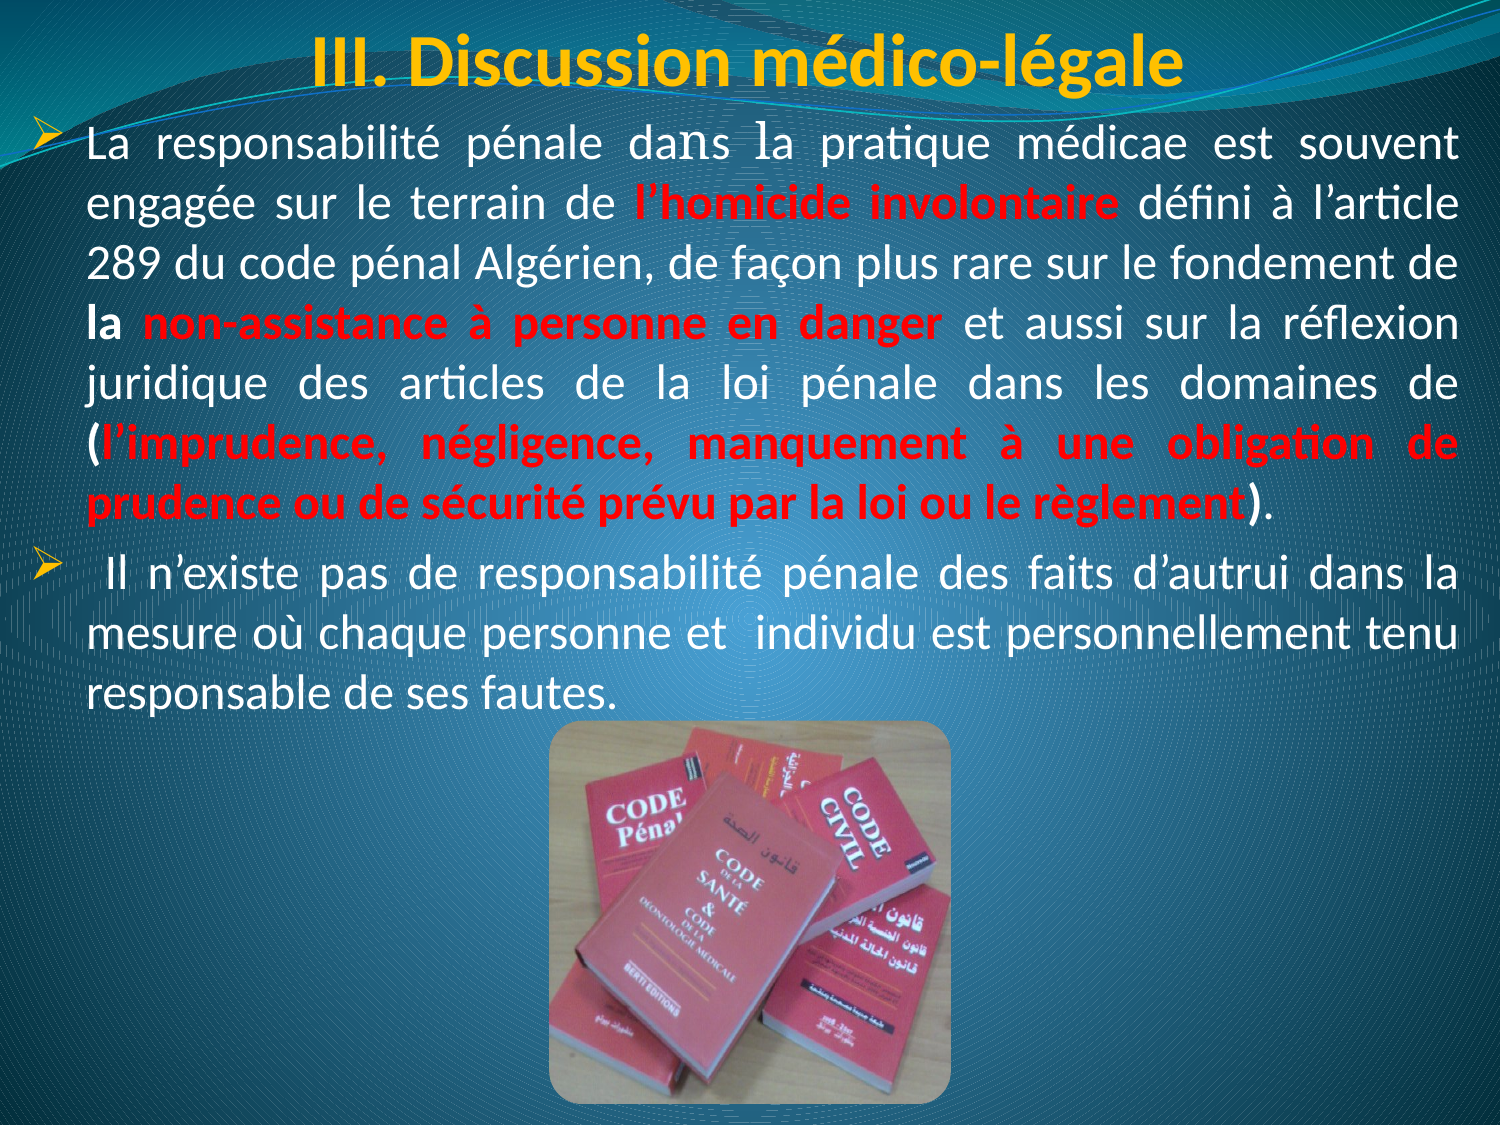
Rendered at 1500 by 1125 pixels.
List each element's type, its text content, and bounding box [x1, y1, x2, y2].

title III. Discussion médico-légale [0, 0, 1500, 102]
subtitle La responsabilité pénale dans la pratique médicae est souvent engagée sur le terrain de l’homicide involontaire défini à l’article 289 du code pénal Algérien, de façon plus rare sur le fondement de la non-assistance à personne en danger et aussi sur la réflexion juridique des articles de la loi pénale dans les domaines de (l’imprudence, négligence, manquement à une obligation de prudence ou de sécurité prévu par la loi ou le règlement). Il n’existe pas de responsabilité pénale des faits d’autrui dans la mesure où chaque personne et individu est personnellement tenu responsable de ses fautes. [29, 102, 1471, 811]
picture [548, 720, 952, 1105]
